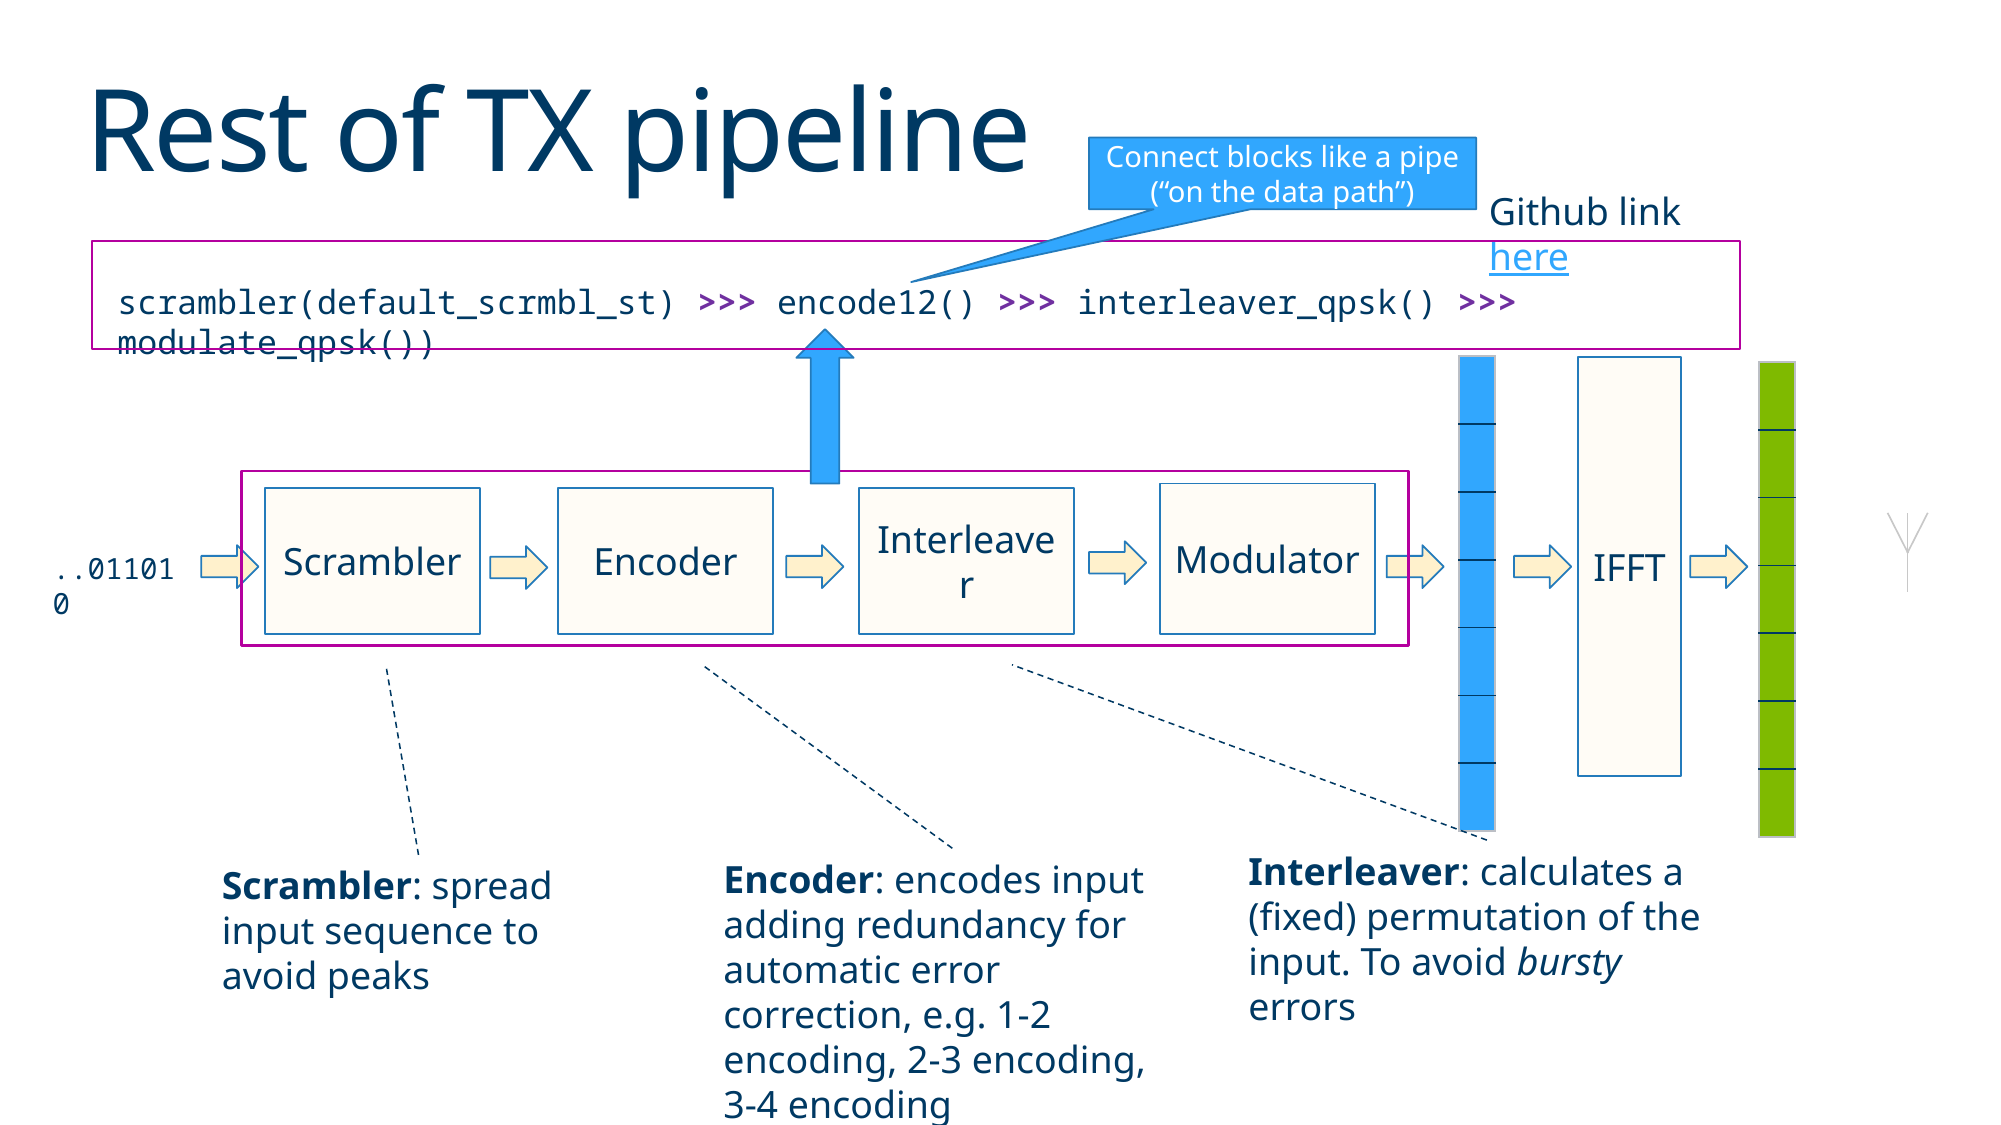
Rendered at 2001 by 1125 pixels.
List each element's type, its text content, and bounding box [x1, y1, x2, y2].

picture [1884, 509, 1930, 594]
table_cell [1786, 566, 1794, 632]
table_cell [1488, 696, 1494, 762]
title Rest of TX pipeline [85, 72, 1915, 198]
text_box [1011, 664, 1488, 841]
table_cell [1760, 634, 1794, 700]
text_box Scrambler: spread input sequence to avoid peaks [207, 854, 630, 1005]
text_box Connect blocks like a pipe (“on the data path”) [1088, 136, 1478, 180]
table_cell [1786, 431, 1794, 497]
table_cell [1760, 702, 1794, 768]
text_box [385, 664, 419, 856]
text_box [91, 180, 1786, 646]
text_box IFFT [1577, 646, 1682, 777]
table_cell [1488, 764, 1494, 830]
text_box Encoder: encodes input adding redundancy for automatic error correction, e.g. 1-2 encoding, 2-3 encoding, 3-4 encoding [708, 848, 1196, 1125]
table_cell [1460, 646, 1494, 695]
text_box ..011010 [37, 543, 91, 628]
text_box Interleaver: calculates a (fixed) permutation of the input. To avoid bursty errors [1233, 840, 1741, 1035]
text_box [701, 664, 953, 849]
table_header [1786, 363, 1794, 429]
table_cell [1786, 498, 1794, 565]
table_cell [1760, 770, 1794, 836]
